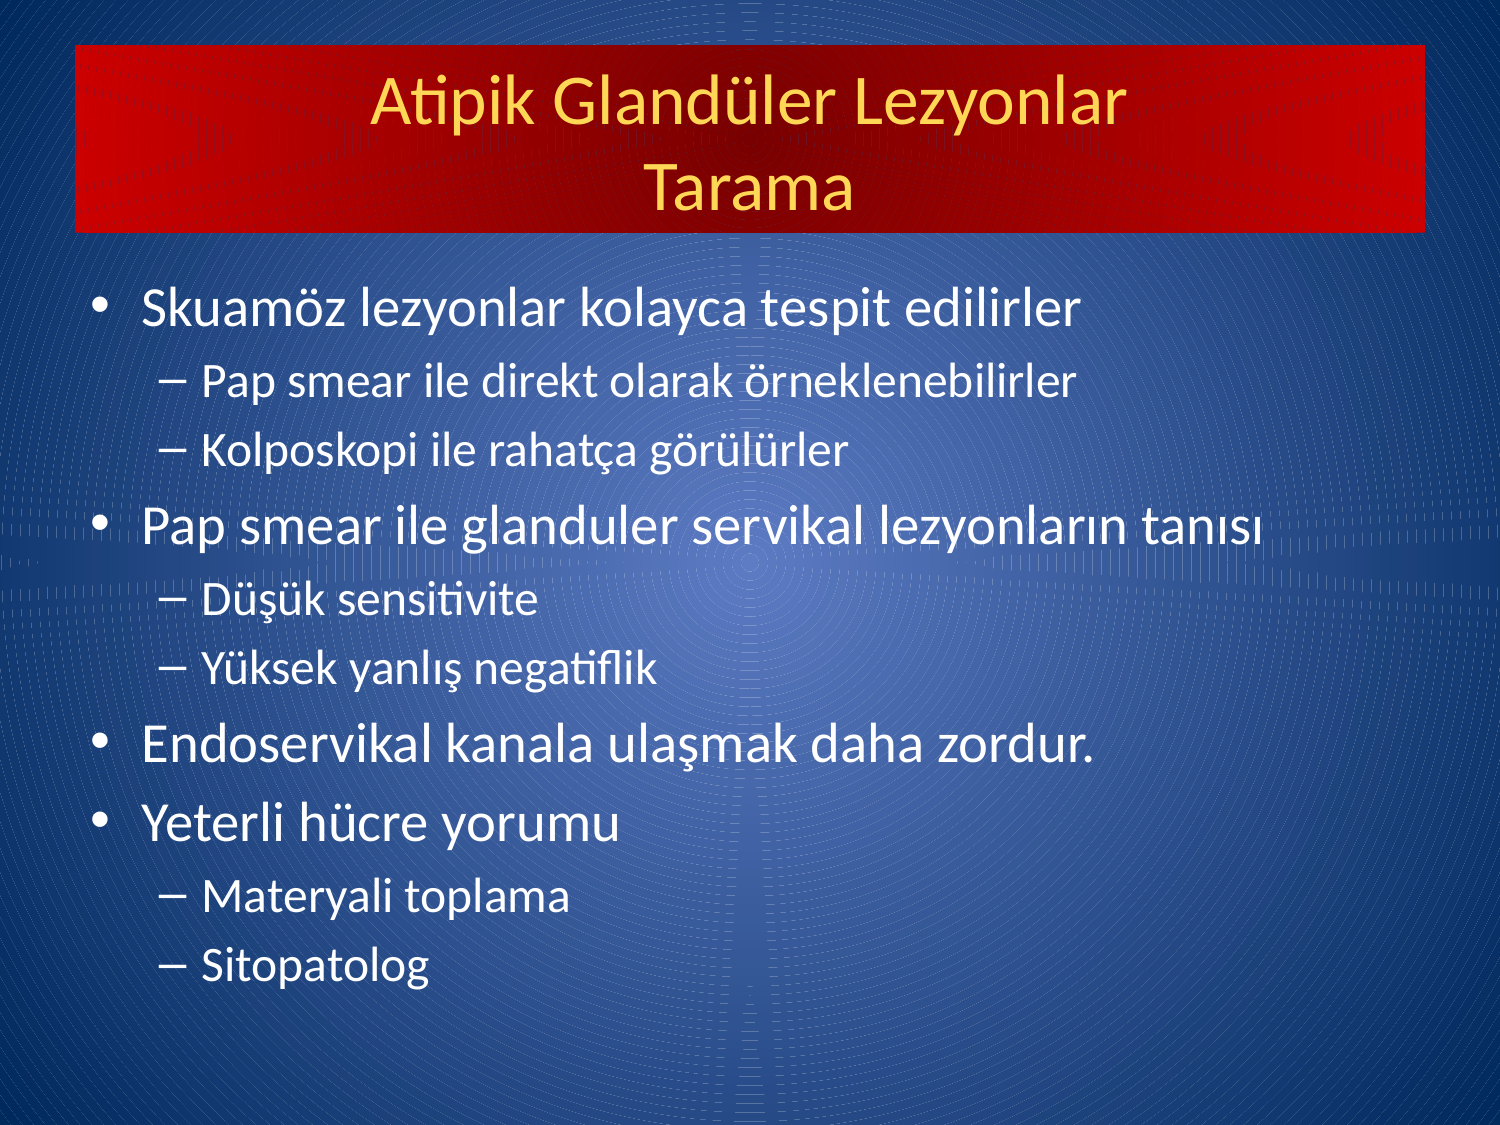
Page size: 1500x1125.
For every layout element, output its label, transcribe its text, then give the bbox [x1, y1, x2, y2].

title Atipik Glandüler Lezyonlar Tarama [75, 45, 1425, 233]
list Skuamöz lezyonlar kolayca tespit edilirler Pap smear ile direkt olarak örneklenebilirler Kolposkopi ile rahatça görülürler Pap smear ile glanduler servikal lezyonların tanısı Düşük sensitivite Yüksek yanlış negatiflik Endoservikal kanala ulaşmak daha zordur. Yeterli hücre yorumu Materyali toplama Sitopatolog [75, 262, 1425, 1005]
